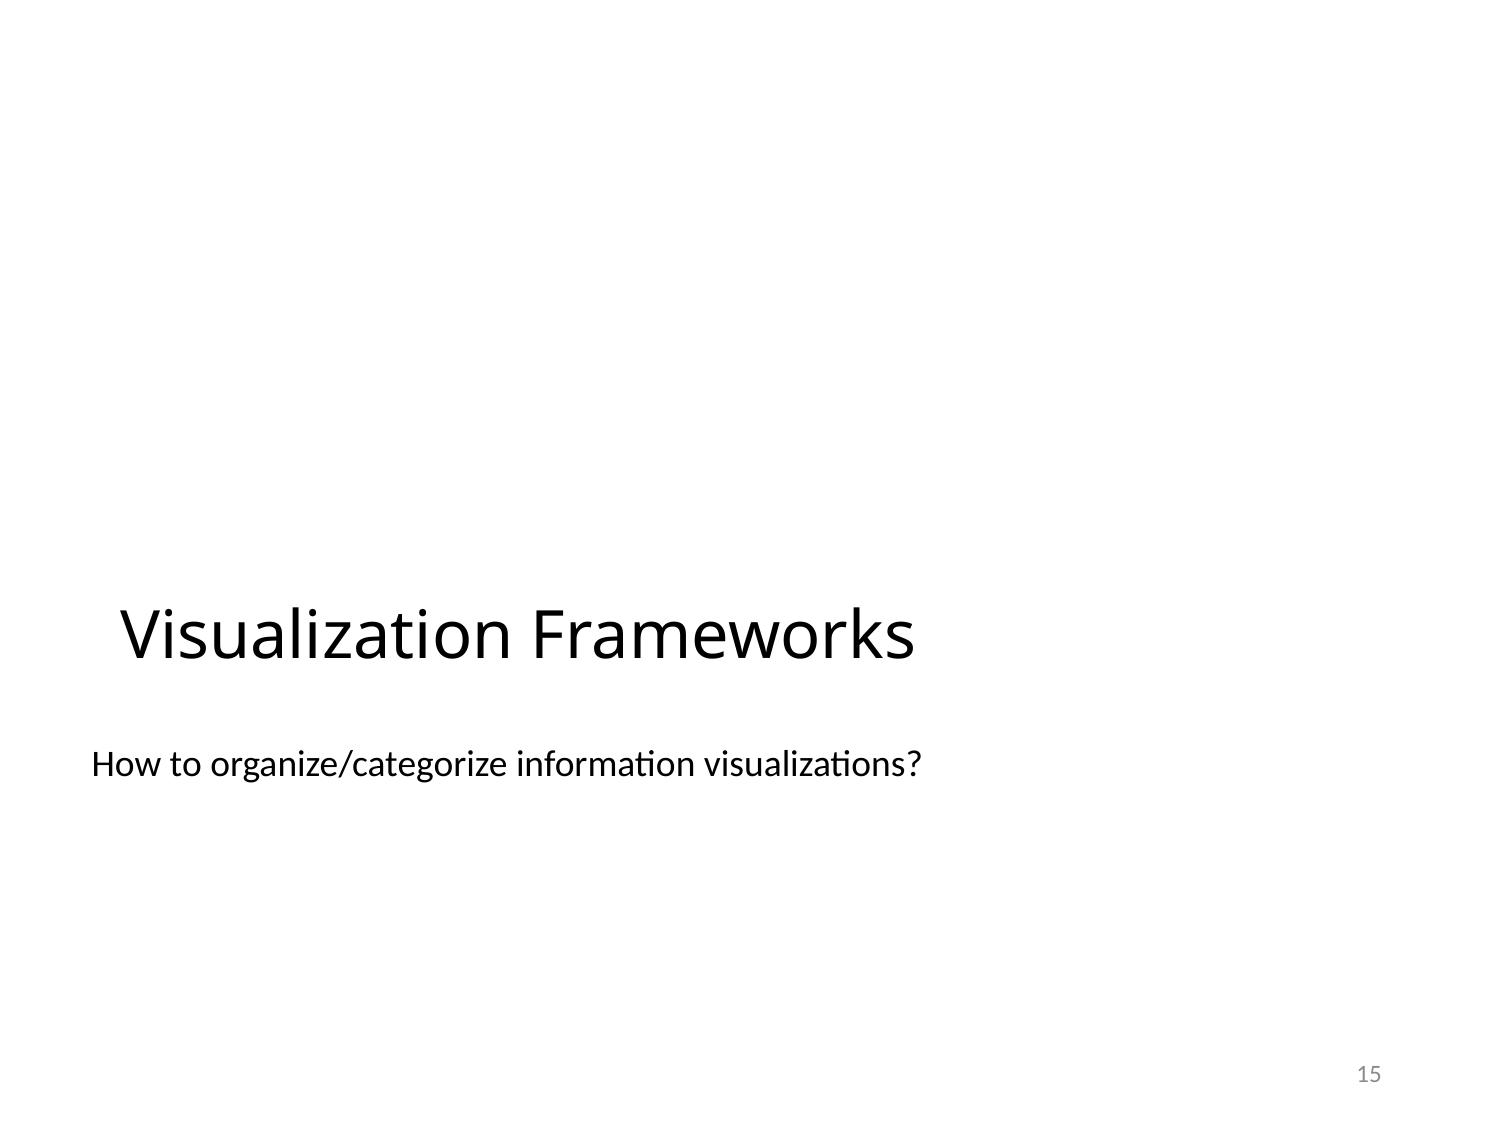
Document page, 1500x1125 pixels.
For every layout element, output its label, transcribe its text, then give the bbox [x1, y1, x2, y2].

text_box Visualization Frameworks [105, 584, 932, 680]
text_box How to organize/categorize information visualizations? [76, 731, 1283, 792]
slide_number 15 [1059, 1042, 1397, 1103]
